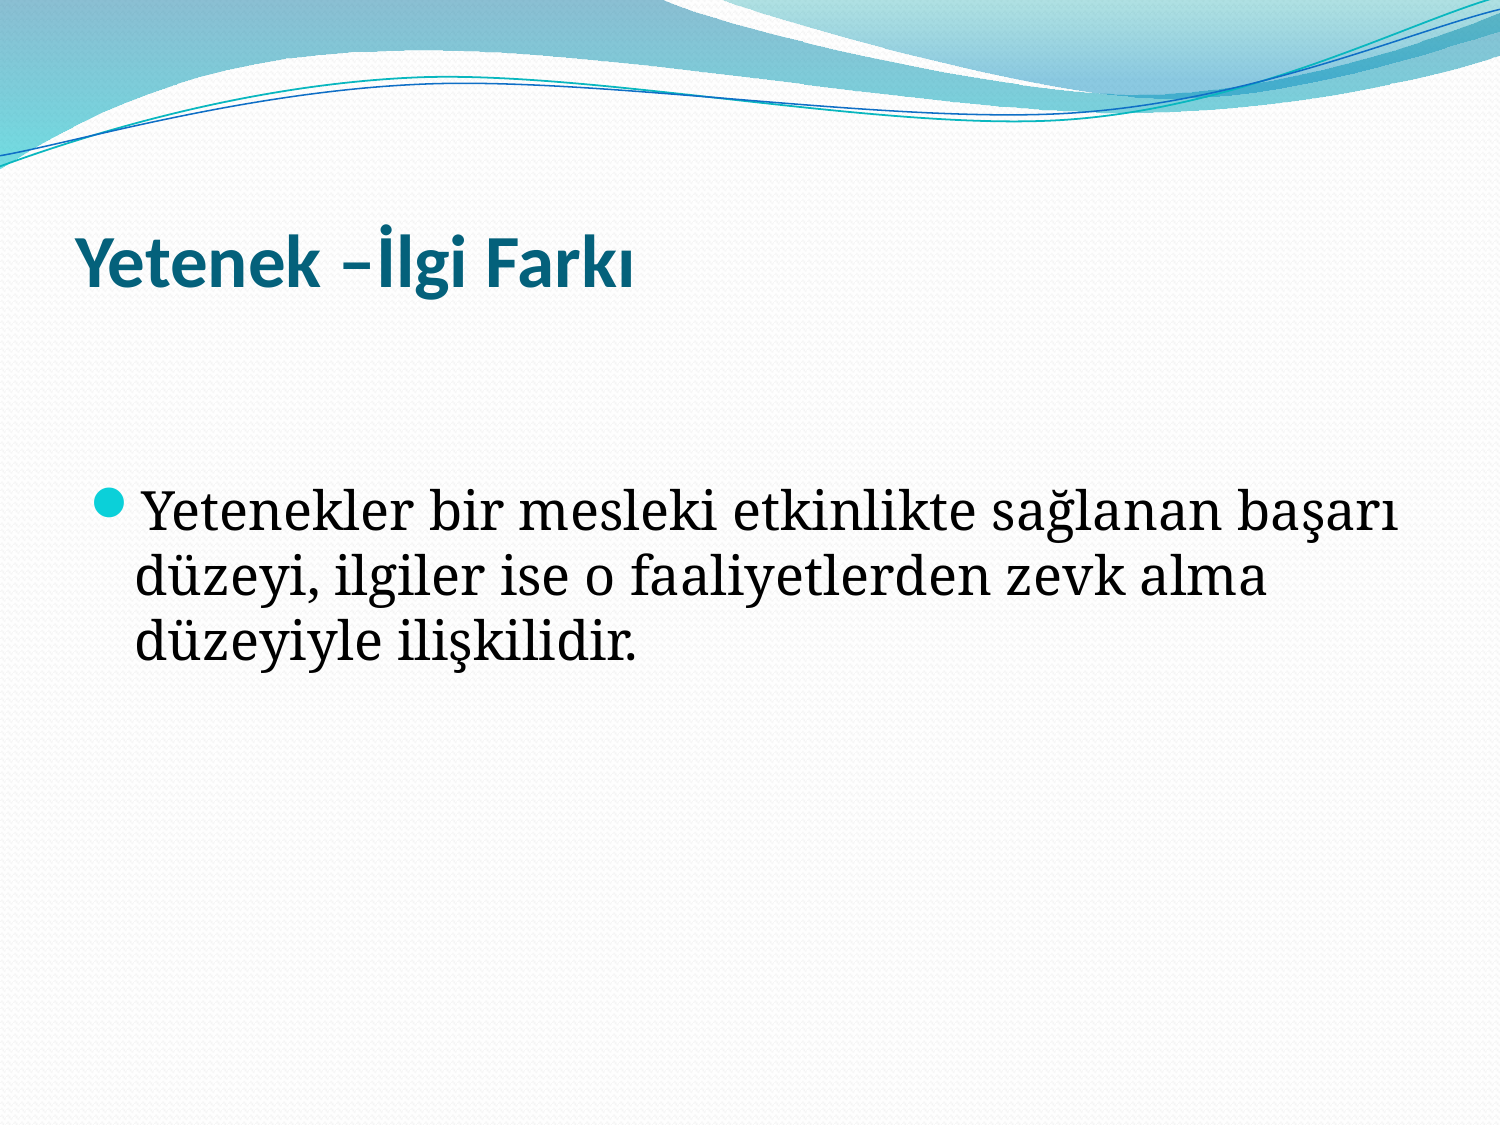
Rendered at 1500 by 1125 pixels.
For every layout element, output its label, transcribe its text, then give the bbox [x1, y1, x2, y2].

list Yetenekler bir mesleki etkinlikte sağlanan başarı düzeyi, ilgiler ise o faaliyetlerden zevk alma düzeyiyle ilişkilidir. [75, 317, 1425, 1038]
title Yetenek –İlgi Farkı [75, 115, 1425, 303]
